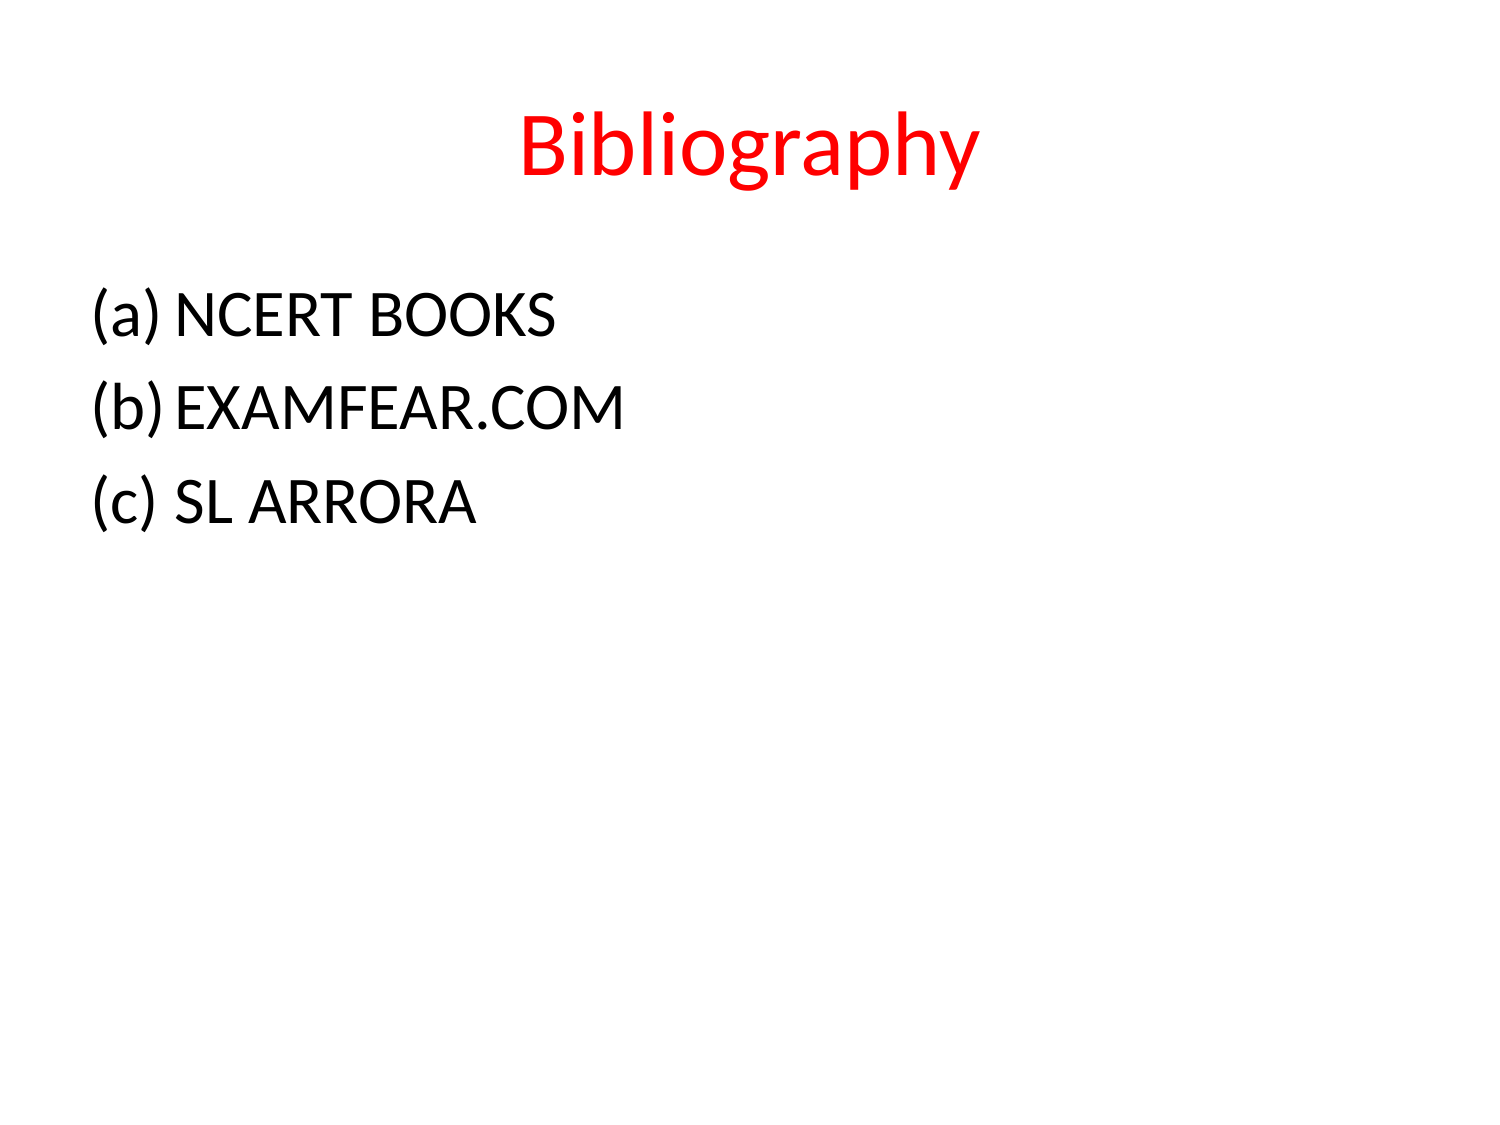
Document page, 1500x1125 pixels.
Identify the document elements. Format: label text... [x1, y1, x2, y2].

list NCERT BOOKS EXAMFEAR.COM SL ARRORA [75, 262, 1425, 588]
title Bibliography [75, 45, 1425, 233]
